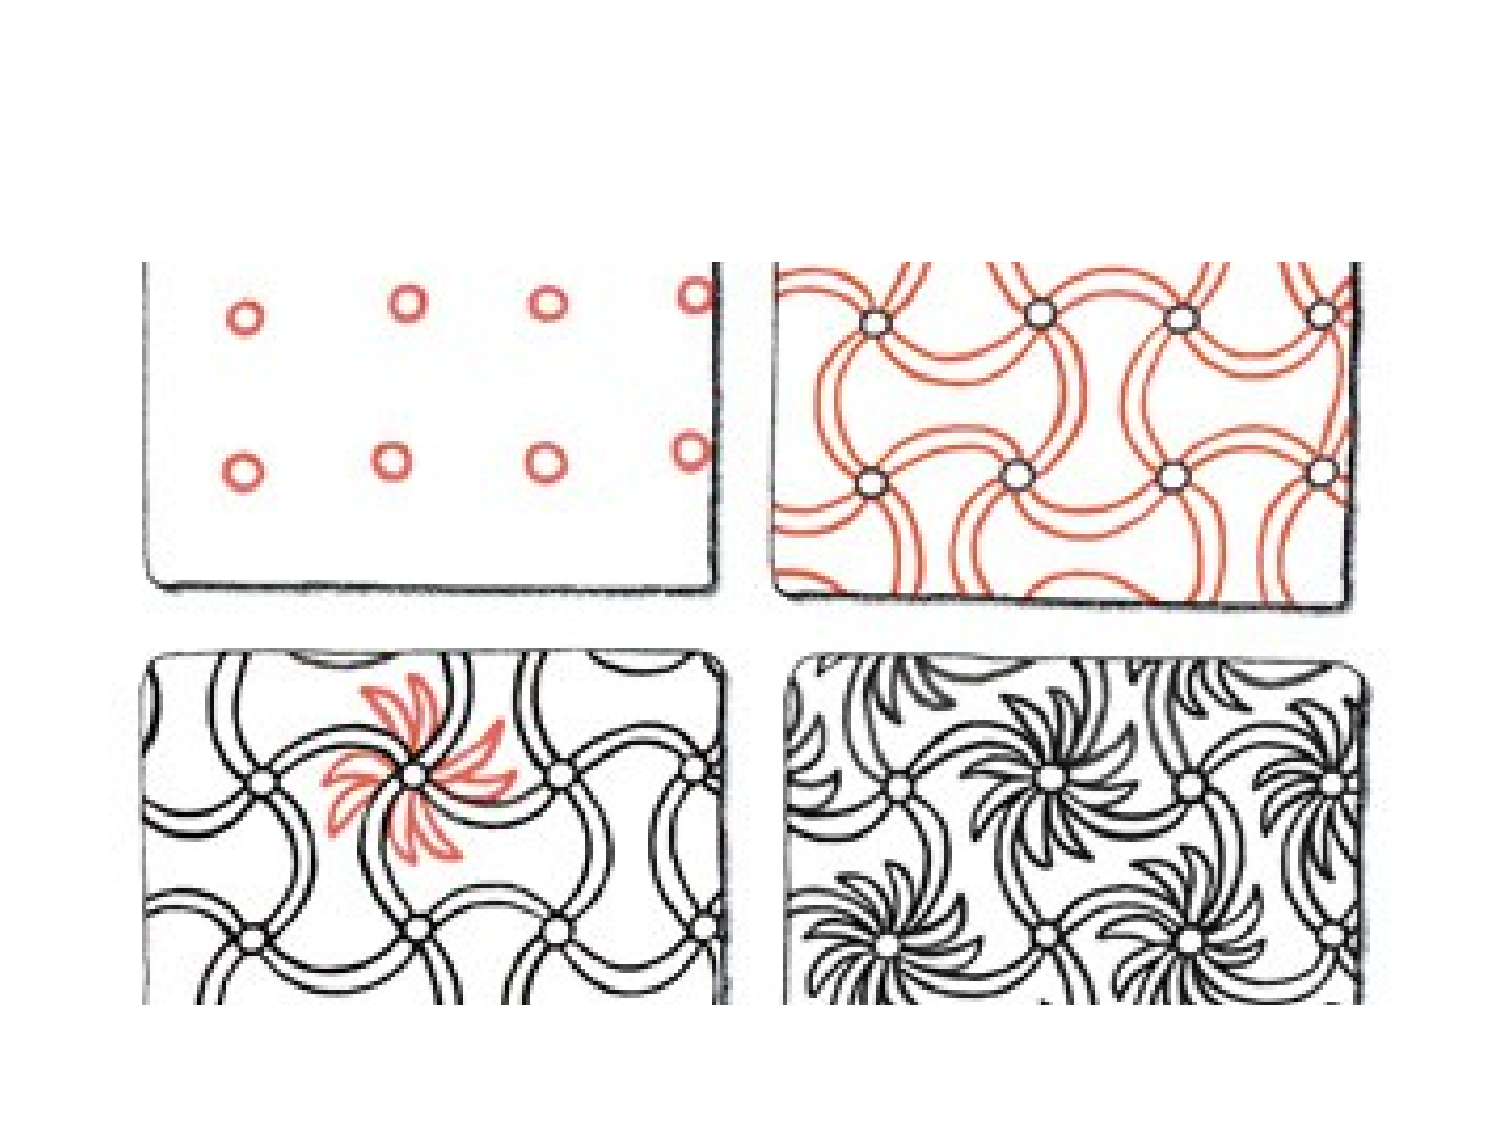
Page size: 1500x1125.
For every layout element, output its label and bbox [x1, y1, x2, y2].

list [74, 262, 1426, 1006]
